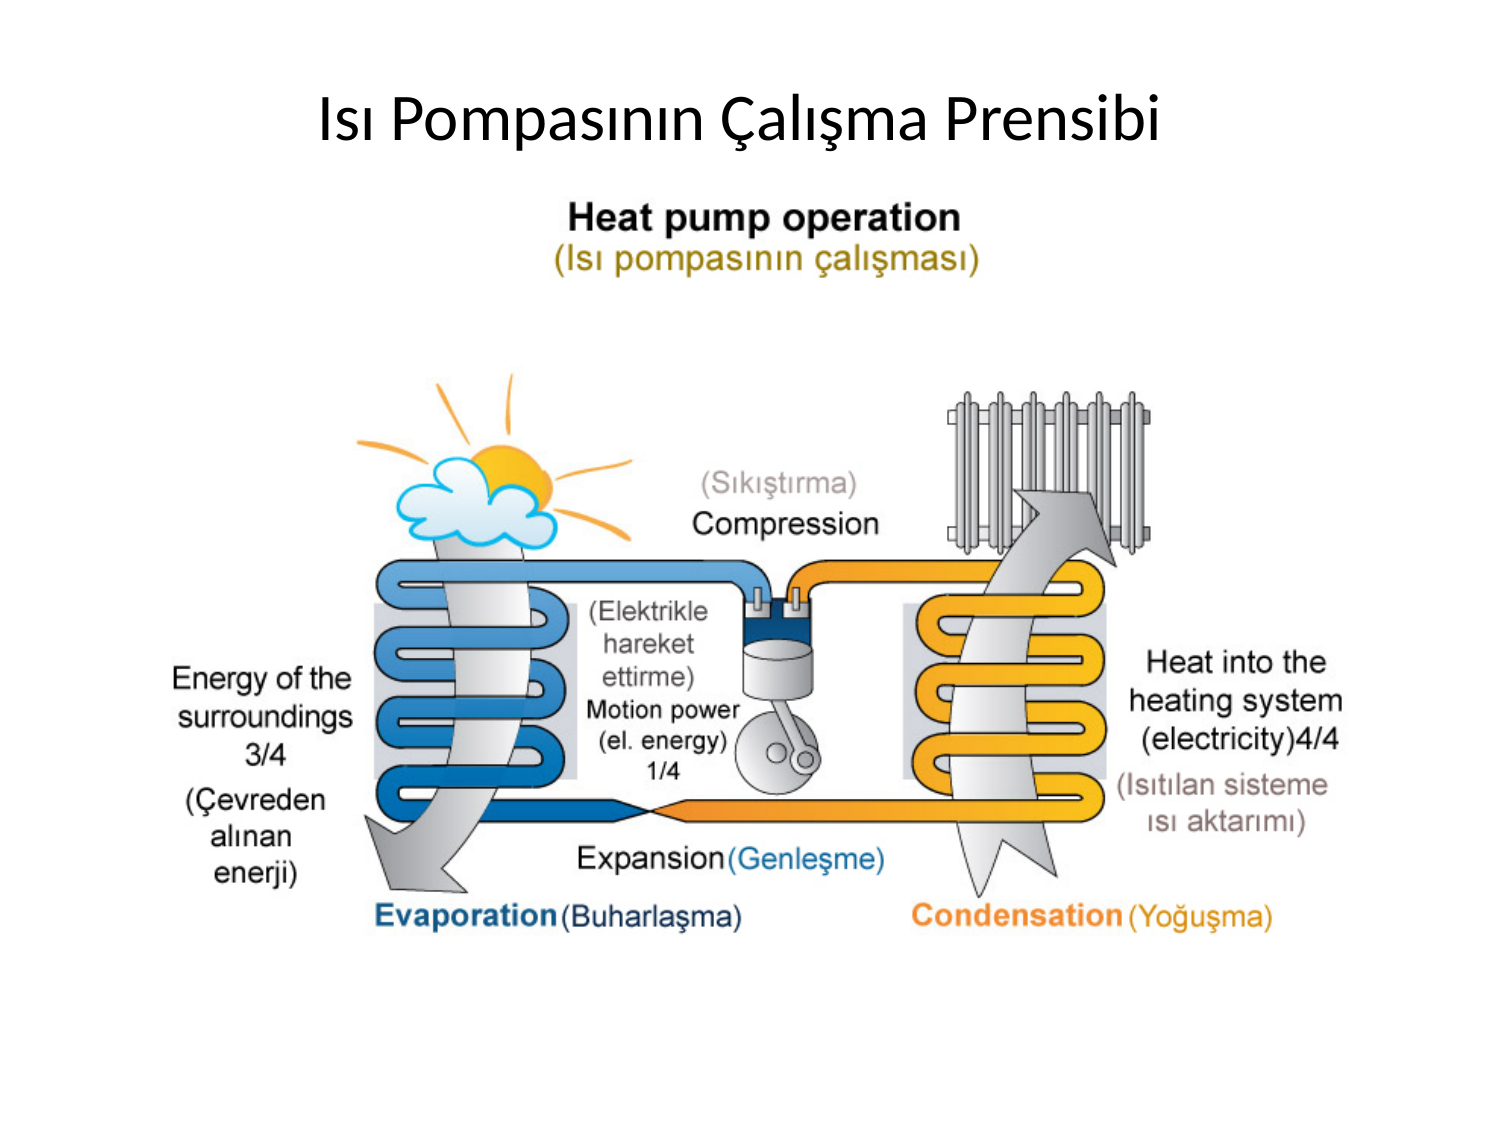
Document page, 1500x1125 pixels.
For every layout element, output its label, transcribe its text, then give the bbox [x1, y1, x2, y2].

title Isı Pompasının Çalışma Prensibi [64, 30, 1415, 197]
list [170, 195, 1354, 939]
